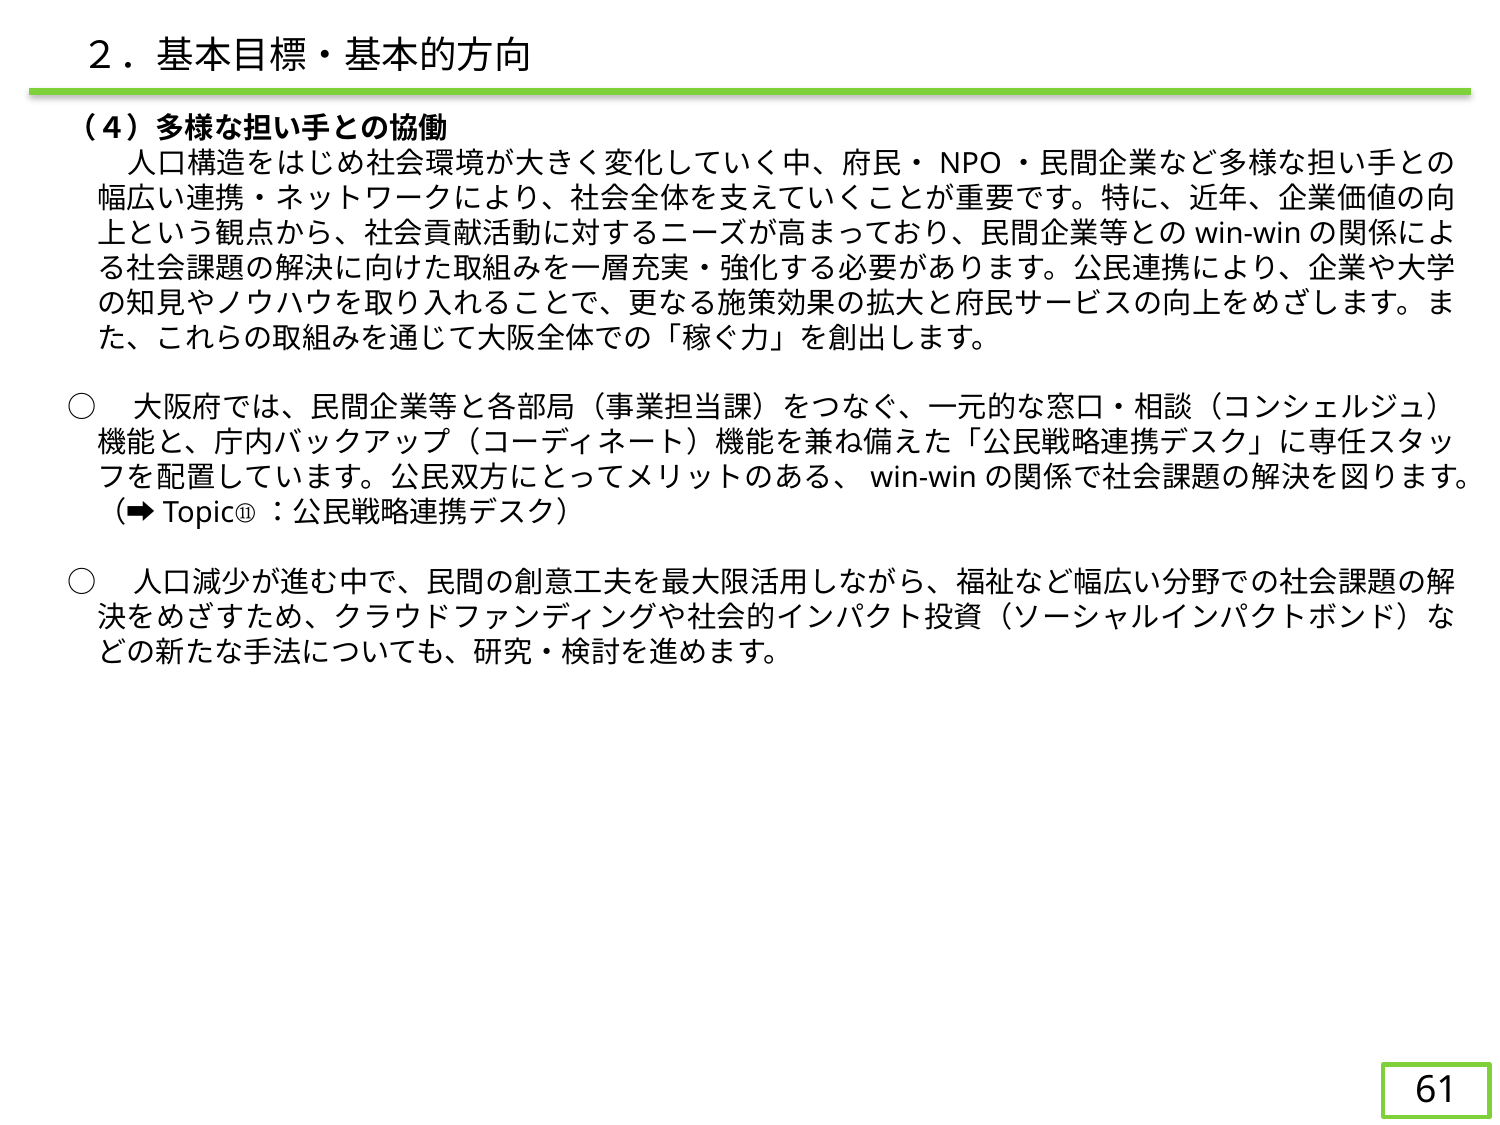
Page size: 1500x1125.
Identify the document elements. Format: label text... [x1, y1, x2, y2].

text_box ２．基本目標・基本的方向 [29, 24, 1365, 84]
text_box 60 [1381, 1062, 1492, 1119]
text_box （４）多様な担い手との協働 人口構造をはじめ社会環境が大きく変化していく中、府民・NPO・民間企業など多様な担い手との幅広い連携・ネットワークにより、社会全体を支えていくことが重要です。特に、近年、企業価値の向上という観点から、社会貢献活動に対するニーズが高まっており、民間企業等とのwin-winの関係による社会課題の解決に向けた取組みを一層充実・強化する必要があります。公民連携により、企業や大学の知見やノウハウを取り入れることで、更なる施策効果の拡大と府民サービスの向上をめざします。また、これらの取組みを通じて大阪全体での「稼ぐ力」を創出します。 ○ 大阪府では、民間企業等と各部局（事業担当課）をつなぐ、一元的な窓口・相談（コンシェルジュ）機能と、庁内バックアップ（コーディネート）機能を兼ね備えた「公民戦略連携デスク」に専任スタッフを配置しています。公民双方にとってメリットのある、win-winの関係で社会課題の解決を図ります。（➡Topic⑪：公民戦略連携デスク） ○ 人口減少が進む中で、民間の創意工夫を最大限活用しながら、福祉など幅広い分野での社会課題の解決をめざすため、クラウドファンディングや社会的インパクト投資（ソーシャルインパクトボンド）などの新たな手法についても、研究・検討を進めます。 [53, 101, 1471, 711]
